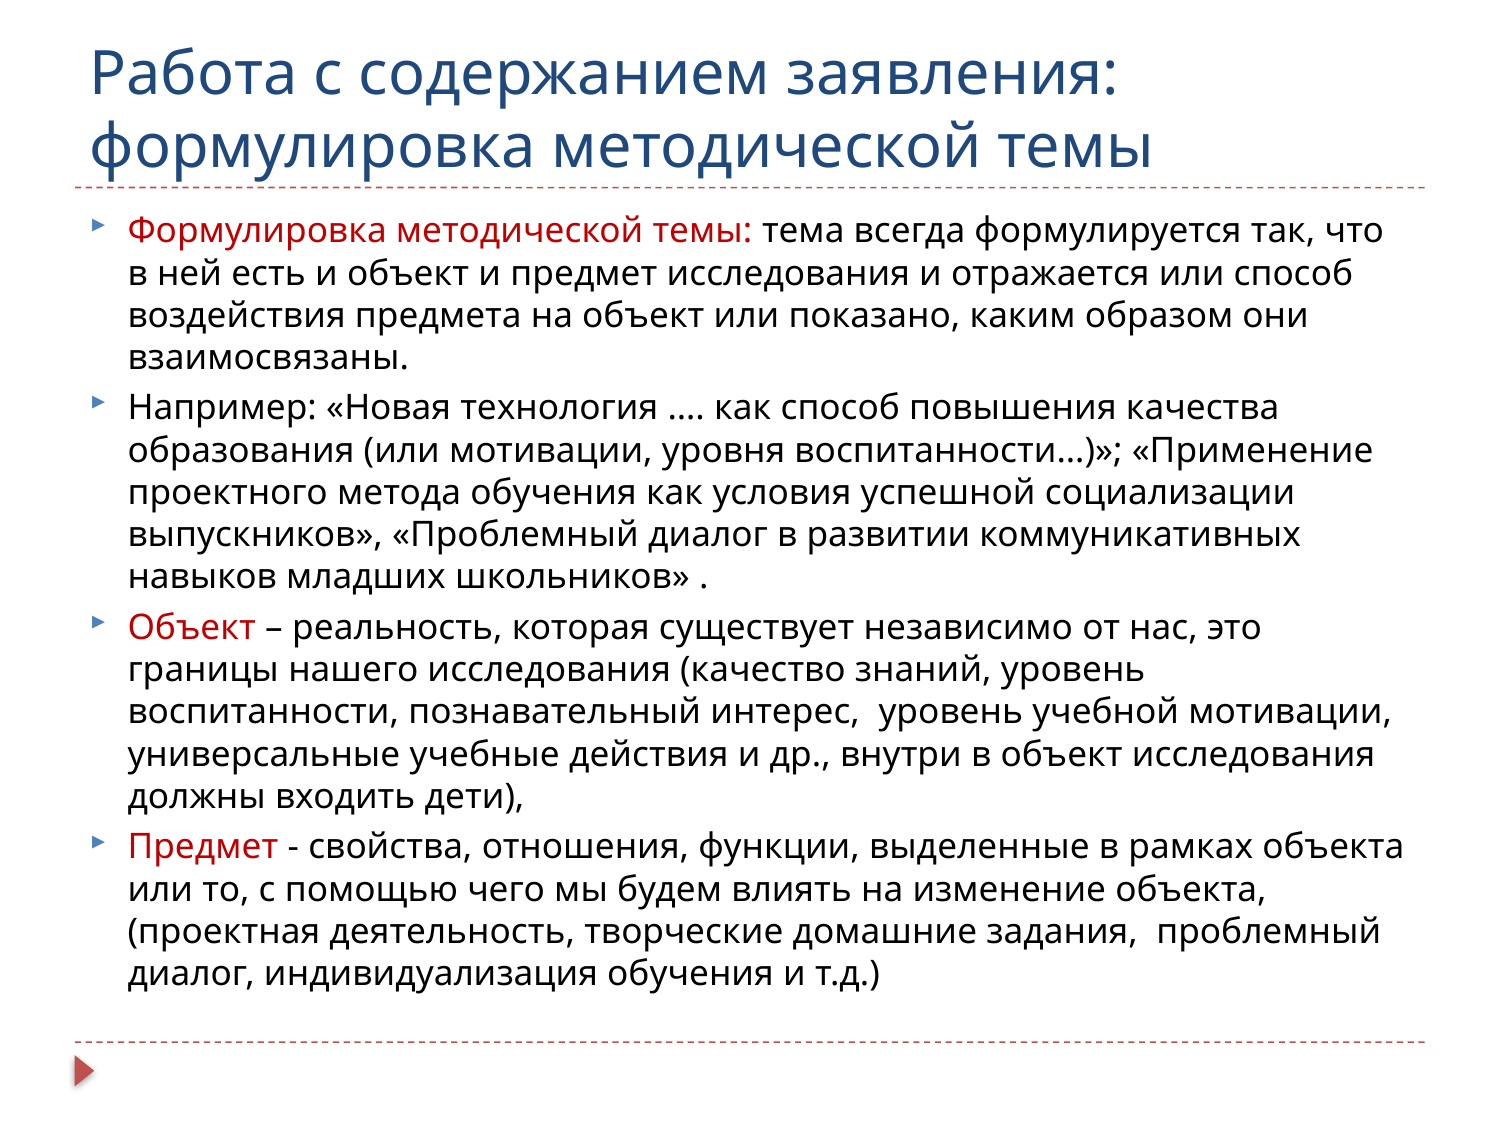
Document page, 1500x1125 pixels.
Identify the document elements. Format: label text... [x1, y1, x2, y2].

title Работа с содержанием заявления: формулировка методической темы [75, 24, 1425, 188]
list Формулировка методической темы: тема всегда формулируется так, что в ней есть и объект и предмет исследования и отражается или способ воздействия предмета на объект или показано, каким образом они взаимосвязаны. Например: «Новая технология …. как способ повышения качества образования (или мотивации, уровня воспитанности…)»; «Применение проектного метода обучения как условия успешной социализации выпускников», «Проблемный диалог в развитии коммуникативных навыков младших школьников» . Объект – реальность, которая существует независимо от нас, это границы нашего исследования (качество знаний, уровень воспитанности, познавательный интерес, уровень учебной мотивации, универсальные учебные действия и др., внутри в объект исследования должны входить дети), Предмет - свойства, отношения, функции, выделенные в рамках объекта или то, с помощью чего мы будем влиять на изменение объекта, (проектная деятельность, творческие домашние задания, проблемный диалог, индивидуализация обучения и т.д.) [75, 200, 1425, 1010]
